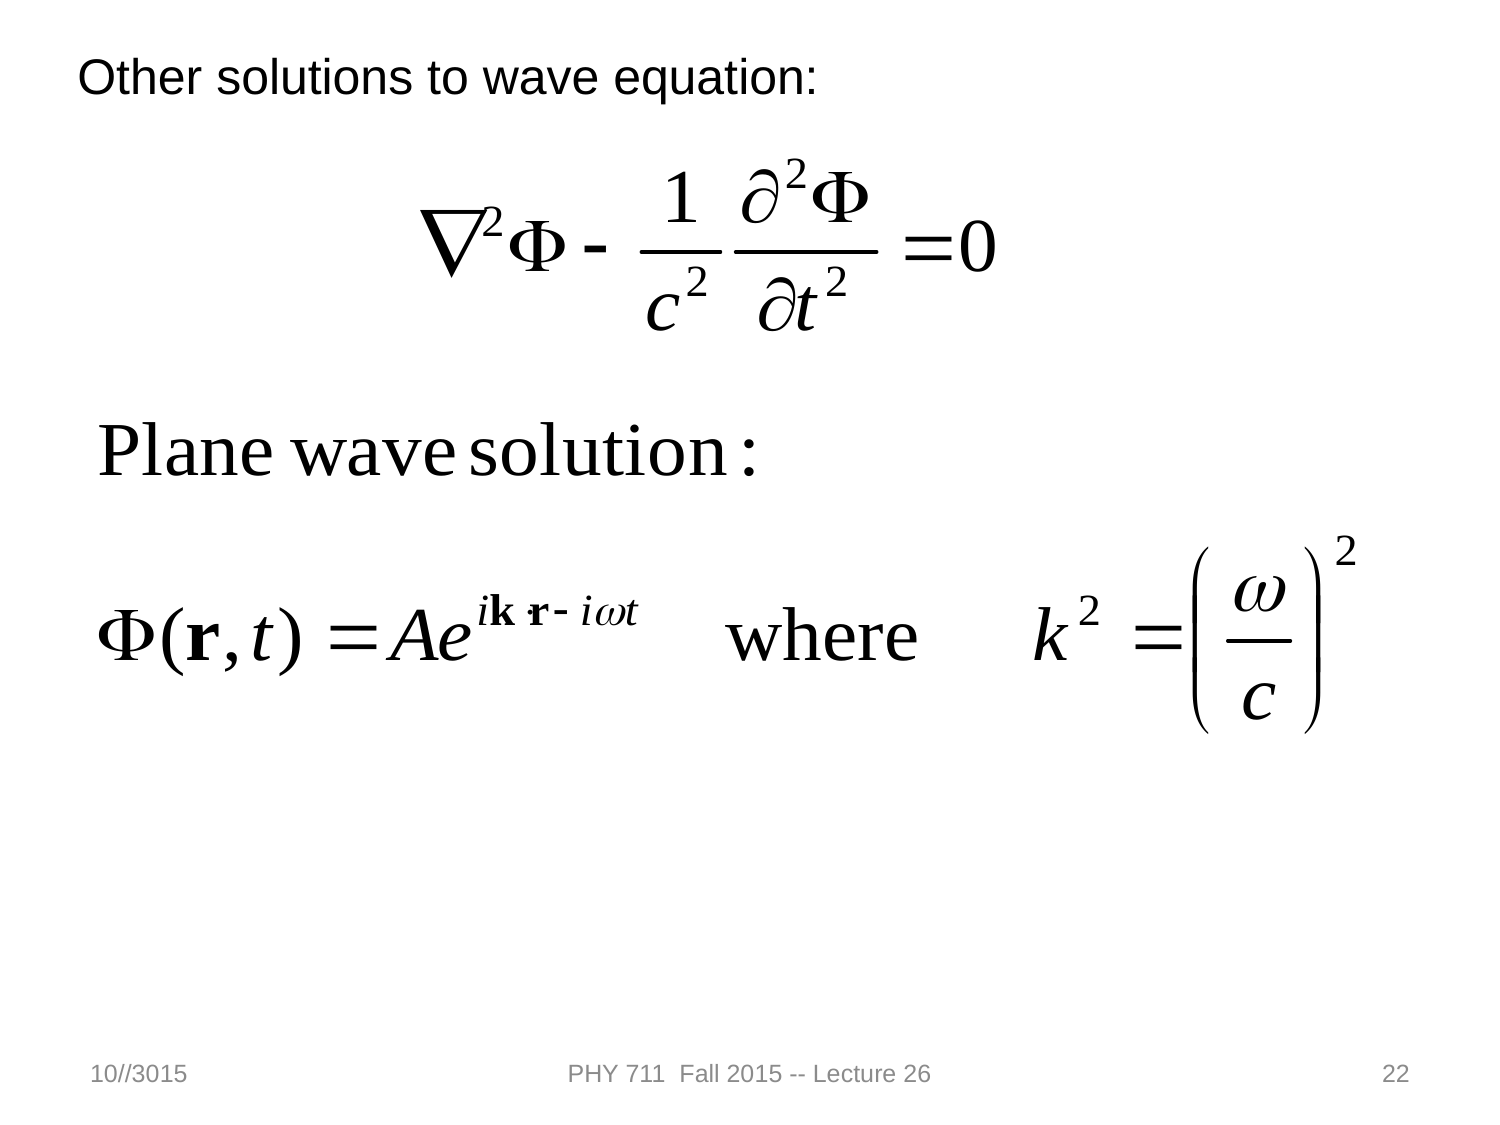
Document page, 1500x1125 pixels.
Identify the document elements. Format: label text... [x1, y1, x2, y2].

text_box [85, 406, 1376, 751]
slide_number 22 [1074, 1042, 1425, 1103]
footer PHY 711 Fall 2015 -- Lecture 26 [512, 1042, 988, 1103]
slide_number 10//3015 [75, 1042, 425, 1103]
text_box Other solutions to wave equation: [62, 37, 1313, 113]
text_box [410, 137, 1053, 348]
